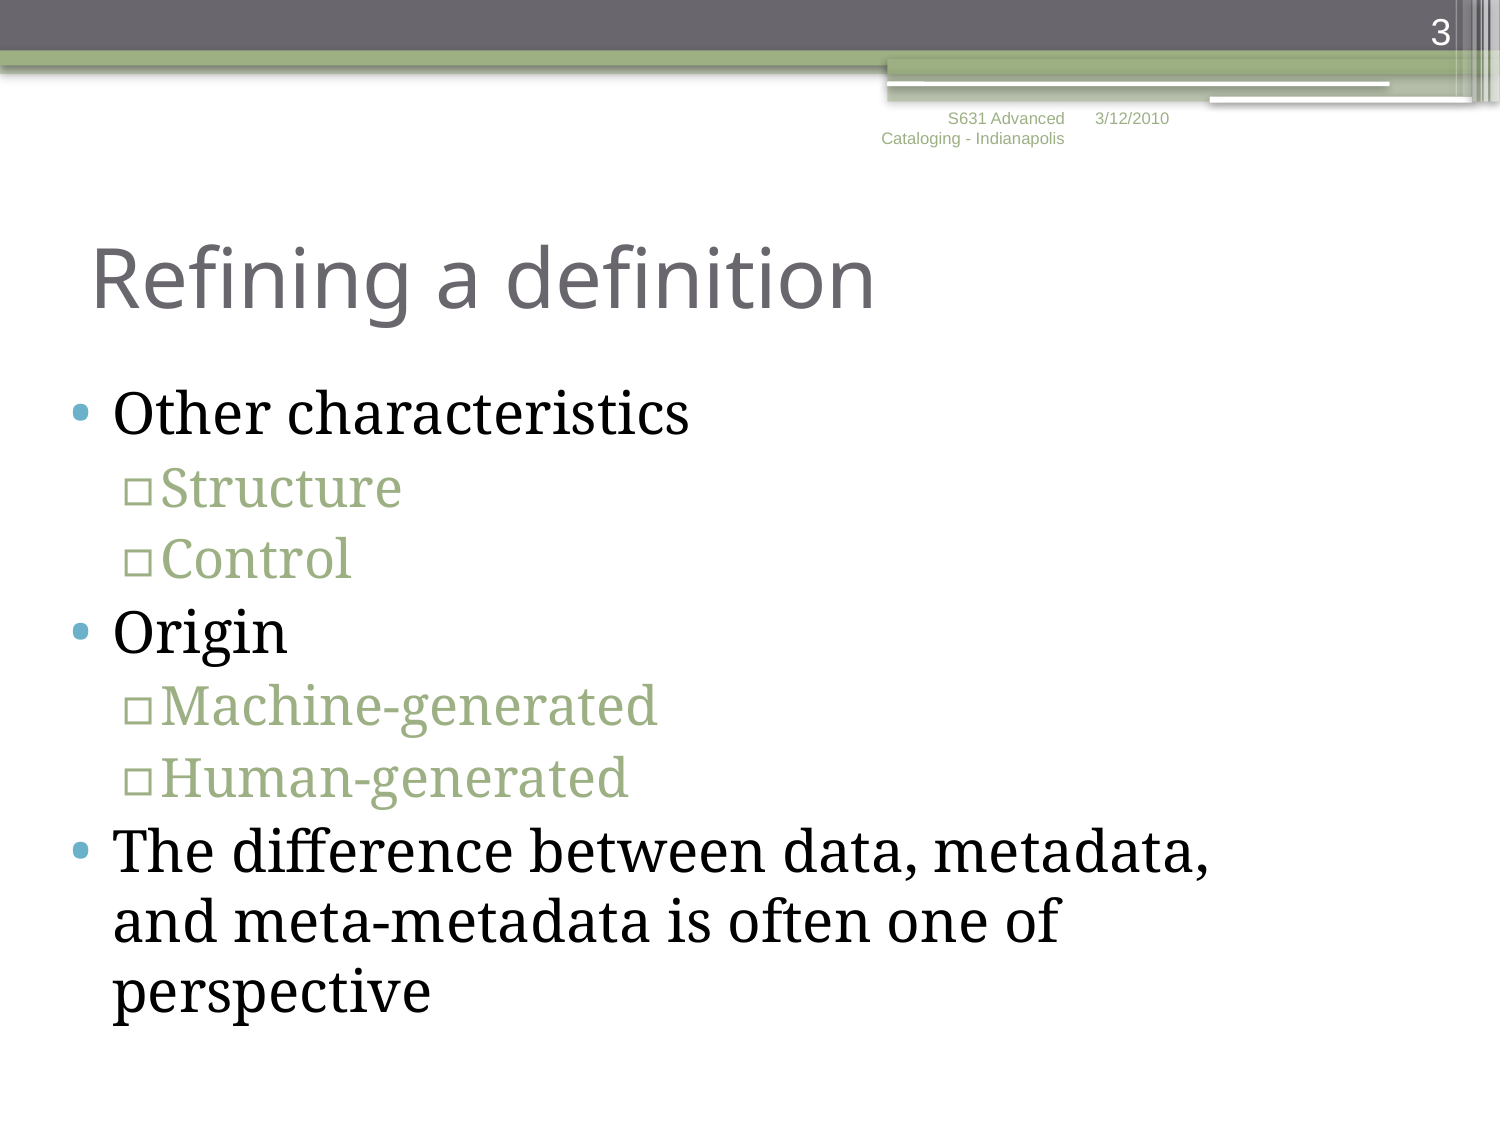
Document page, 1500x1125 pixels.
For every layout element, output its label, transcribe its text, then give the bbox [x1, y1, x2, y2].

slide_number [1080, 100, 1238, 176]
slide_number 3 [1341, 0, 1466, 61]
title Refining a definition [75, 187, 1425, 363]
footer S631 Advanced Cataloging - Indianapolis [862, 100, 1080, 176]
list Other characteristics Structure Control Origin Machine-generated Human-generated The difference between data, metadata, and meta-metadata is often one of perspective [37, 369, 1313, 1050]
